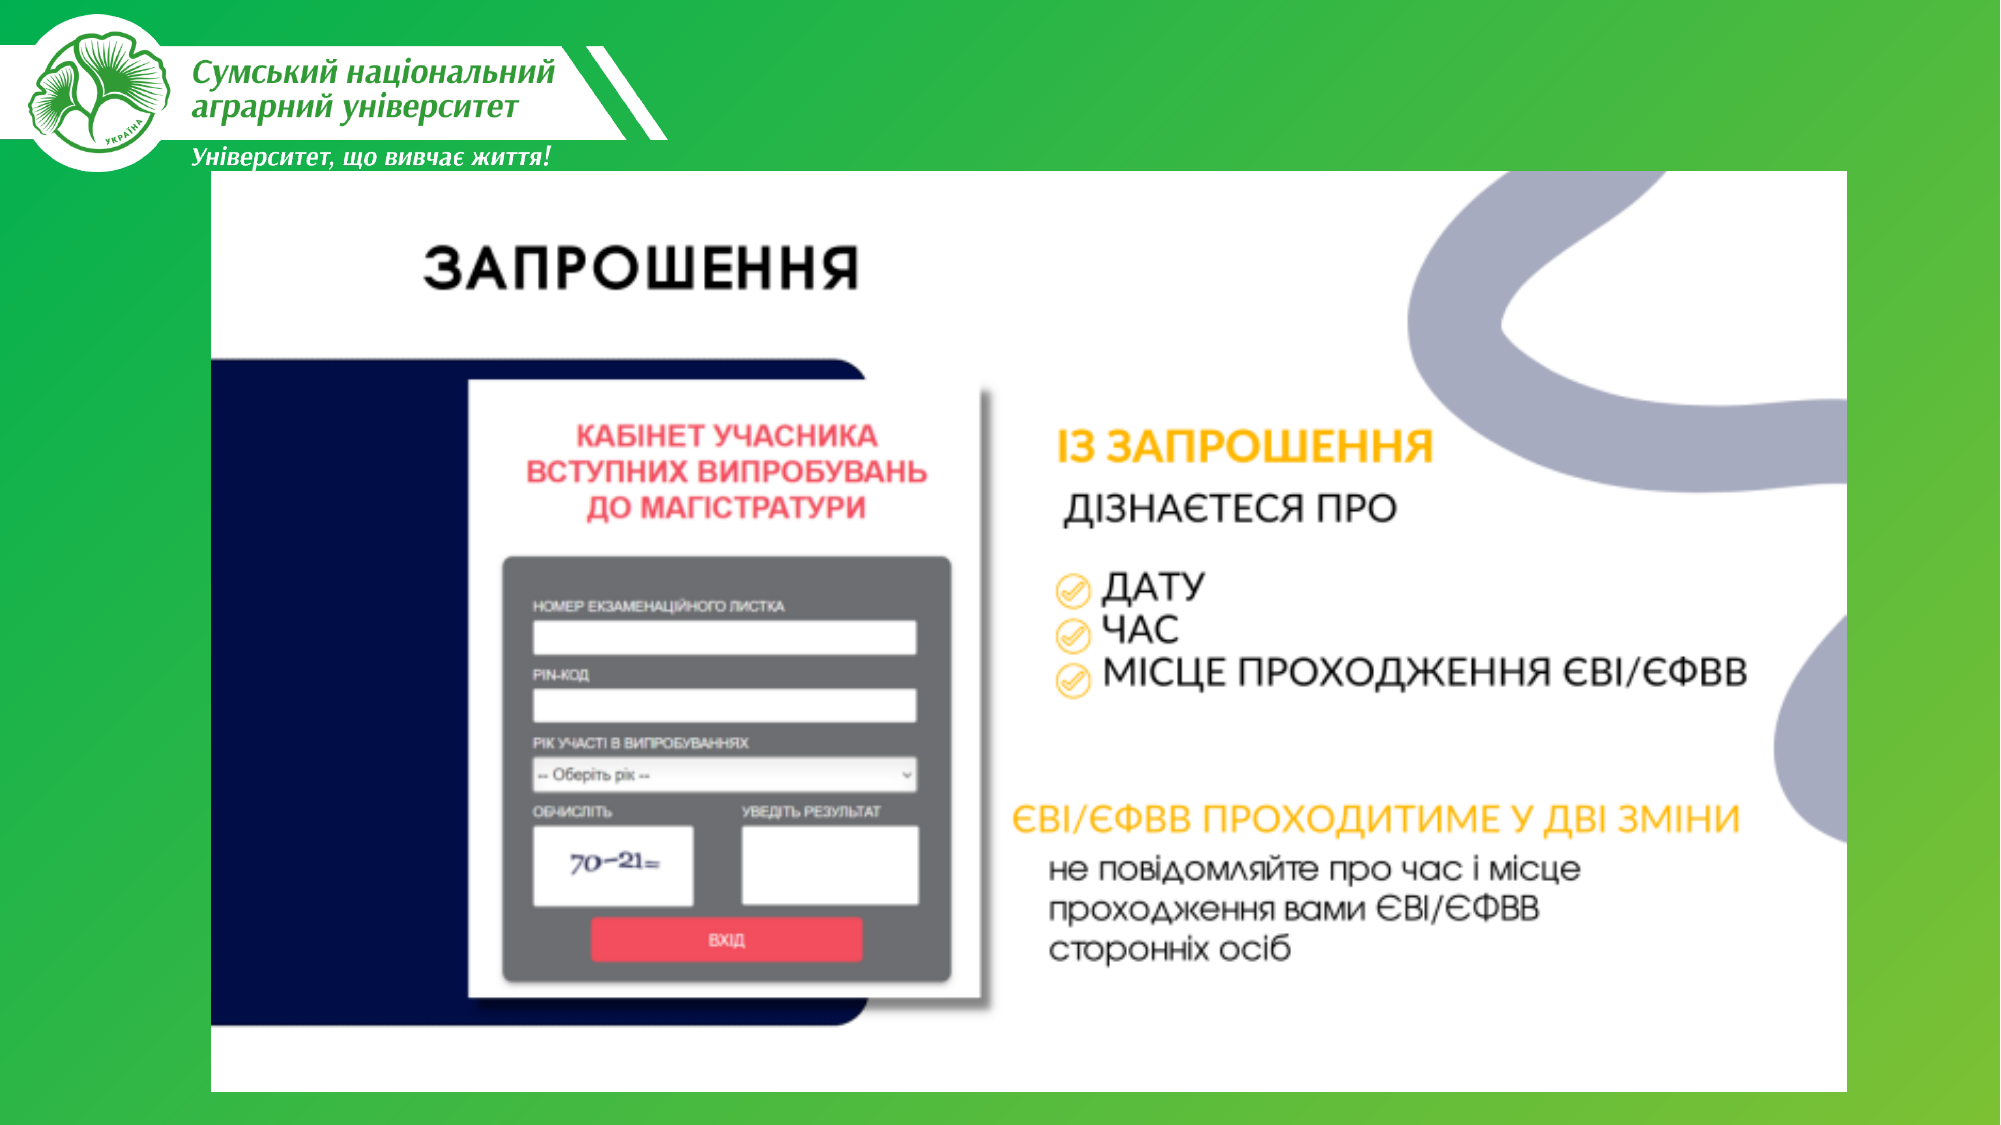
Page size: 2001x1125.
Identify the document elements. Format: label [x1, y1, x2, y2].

picture [0, 14, 1847, 1092]
